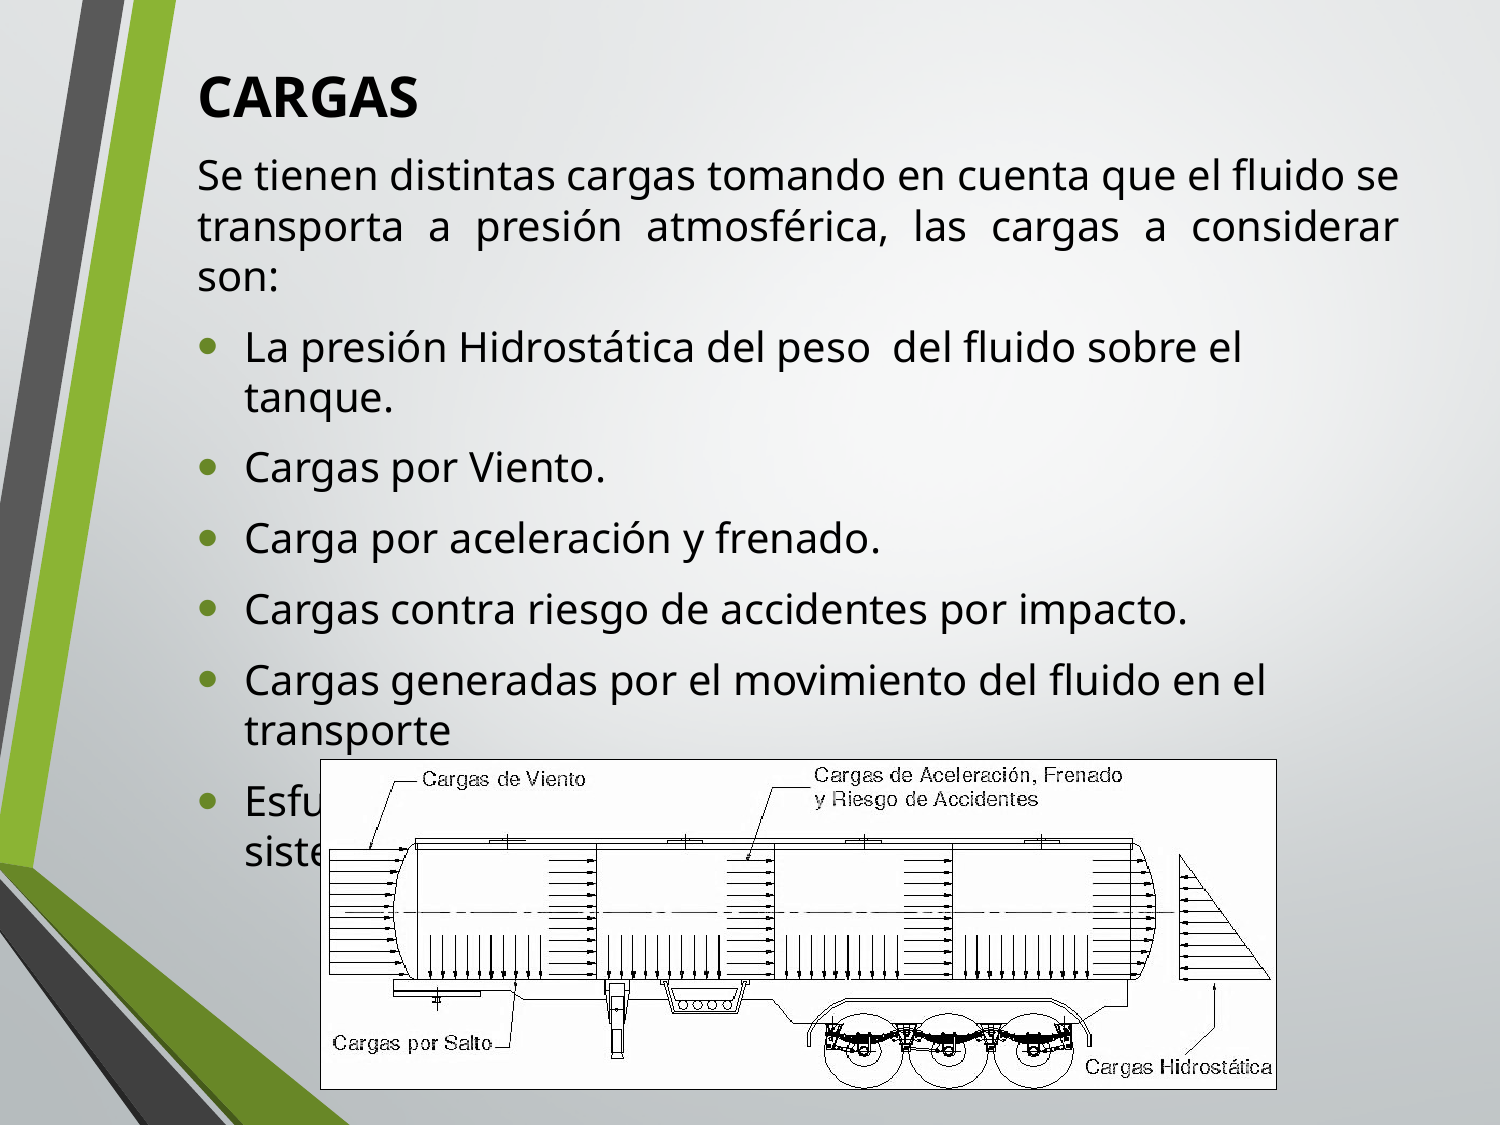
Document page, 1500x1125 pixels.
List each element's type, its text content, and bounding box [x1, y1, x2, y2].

text_box Se tienen distintas cargas tomando en cuenta que el fluido se transporta a presión atmosférica, las cargas a considerar son: La presión Hidrostática del peso del fluido sobre el tanque. Cargas por Viento. Carga por aceleración y frenado. Cargas contra riesgo de accidentes por impacto. Cargas generadas por el movimiento del fluido en el transporte Esfuerzos localizados: Peso del tanque, accesorios, sistemas de calentamiento, aislamiento, etc. [182, 141, 1416, 1023]
title CARGAS [182, 27, 1416, 141]
picture [320, 759, 1278, 1090]
